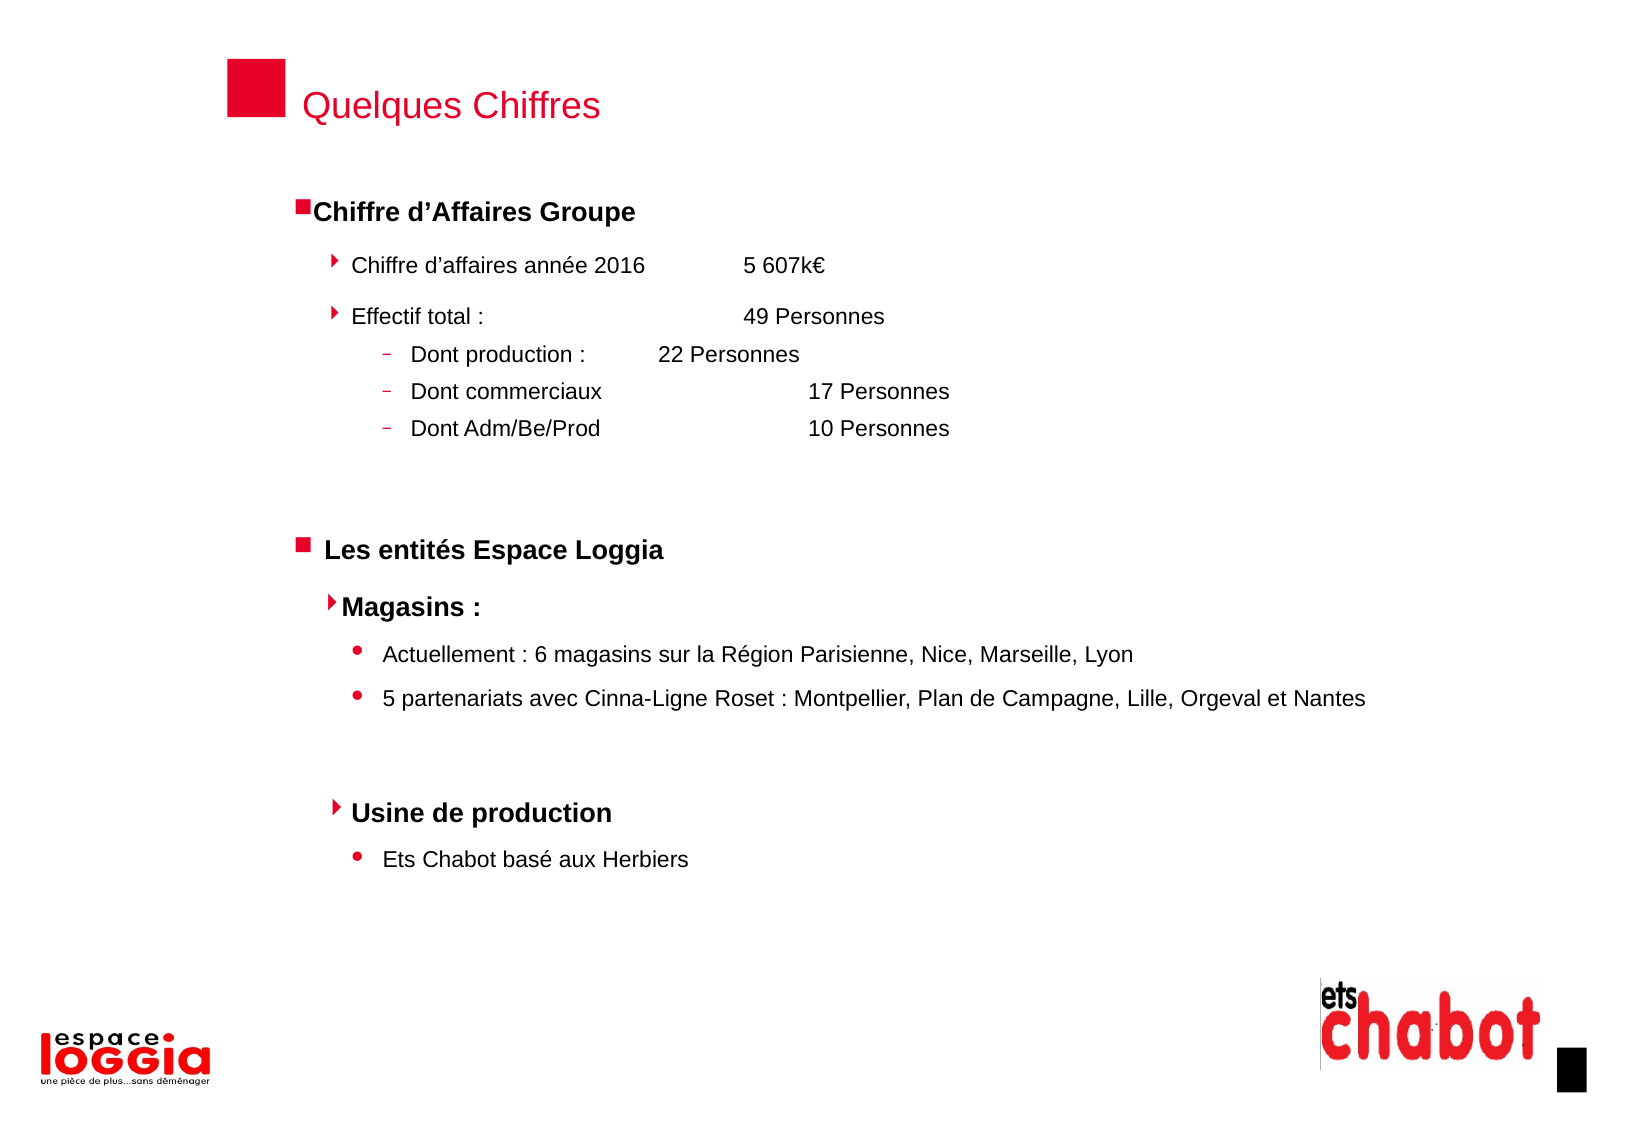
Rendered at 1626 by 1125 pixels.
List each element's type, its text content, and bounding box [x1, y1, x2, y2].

picture [41, 1033, 212, 1087]
text_box 4 [1557, 1047, 1587, 1093]
picture [1320, 977, 1545, 1071]
list Chiffre d’Affaires Groupe Chiffre d’affaires année 2016 5 607k€ Effectif total : 49 Personnes Dont production : 22 Personnes Dont commerciaux 17 Personnes Dont Adm/Be/Prod 10 Personnes Les entités Espace Loggia Magasins : Actuellement : 6 magasins sur la Région Parisienne, Nice, Marseille, Lyon 5 partenariats avec Cinna-Ligne Roset : Montpellier, Plan de Campagne, Lille, Orgeval et Nantes Usine de production Ets Chabot basé aux Herbiers [293, 182, 1626, 880]
title Quelques Chiffres [287, 73, 1588, 277]
